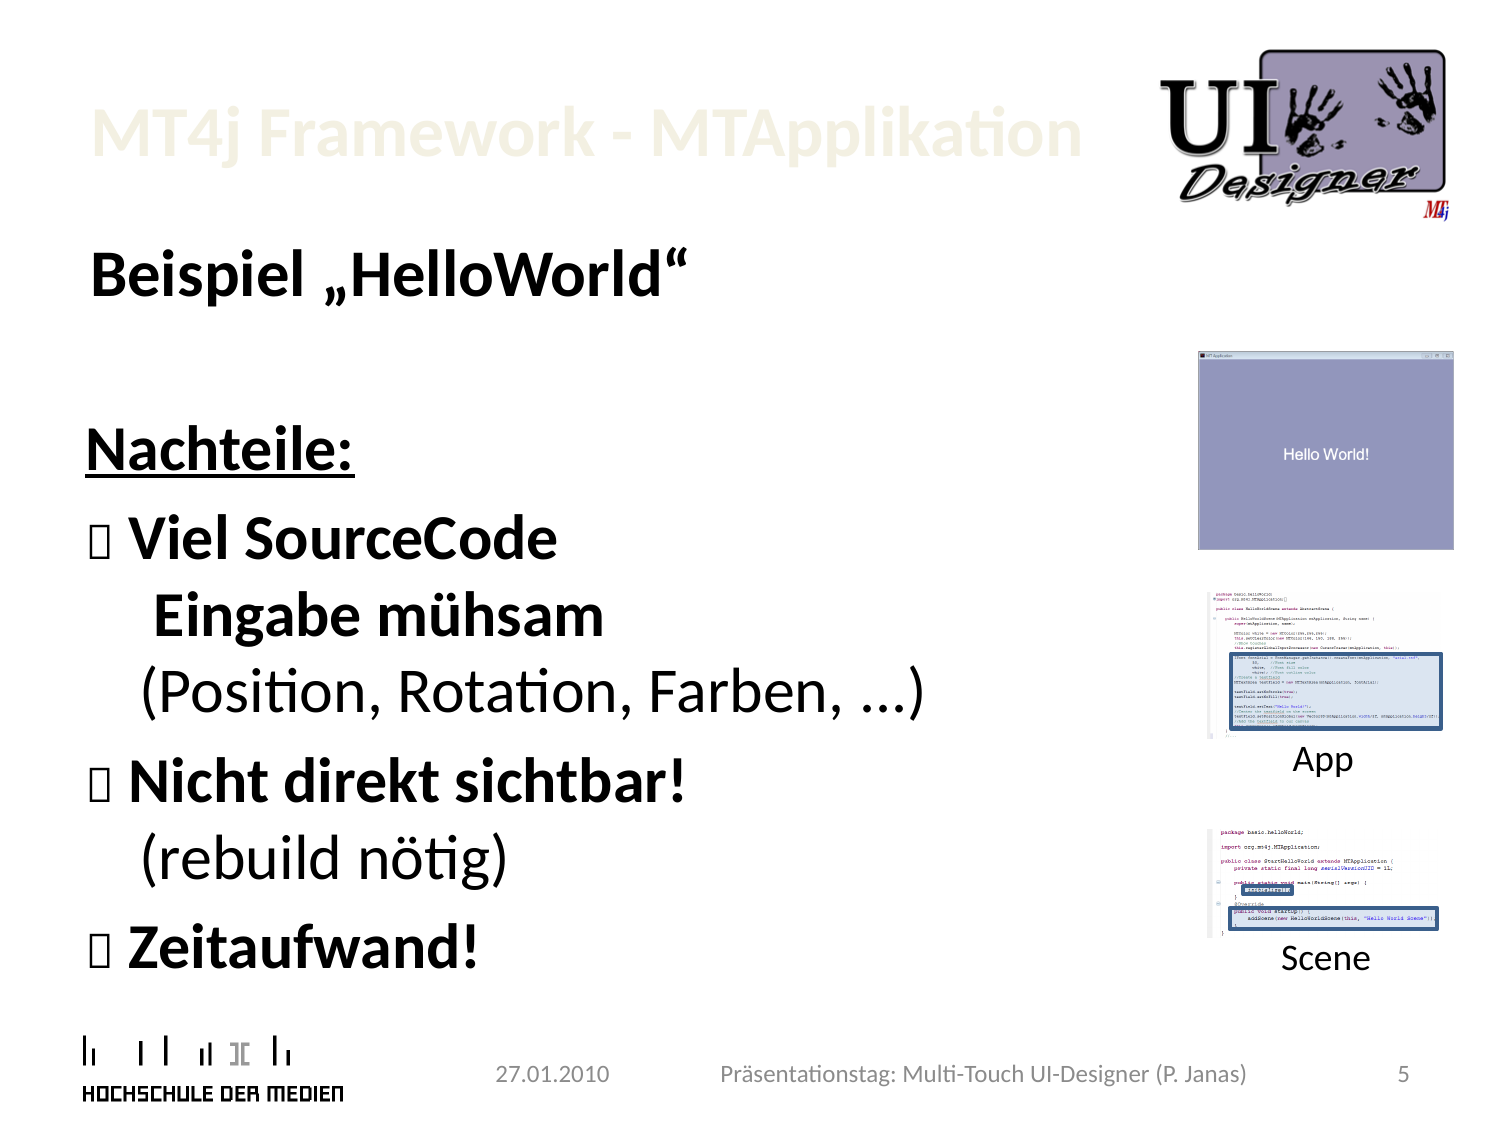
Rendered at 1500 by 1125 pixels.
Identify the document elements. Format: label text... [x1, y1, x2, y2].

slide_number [480, 1042, 633, 1103]
picture [1148, 23, 1459, 244]
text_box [1206, 592, 1442, 739]
picture [1198, 351, 1454, 551]
slide_number 5 [1335, 1042, 1425, 1103]
list Beispiel „HelloWorld“ [75, 222, 1425, 1005]
text_box App [1277, 747, 1369, 787]
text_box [1206, 829, 1438, 938]
text_box Scene [1266, 946, 1387, 986]
title MT4j Framework - MTApplikation [75, 45, 1137, 211]
picture [82, 1034, 344, 1102]
footer Präsentationstag: Multi-Touch UI-Designer (P. Janas) [644, 1042, 1325, 1103]
text_box Nachteile:  Viel SourceCode Eingabe mühsam (Position, Rotation, Farben, ...)  Nicht direkt sichtbar! (rebuild nötig)  Zeitaufwand! [70, 398, 1172, 994]
